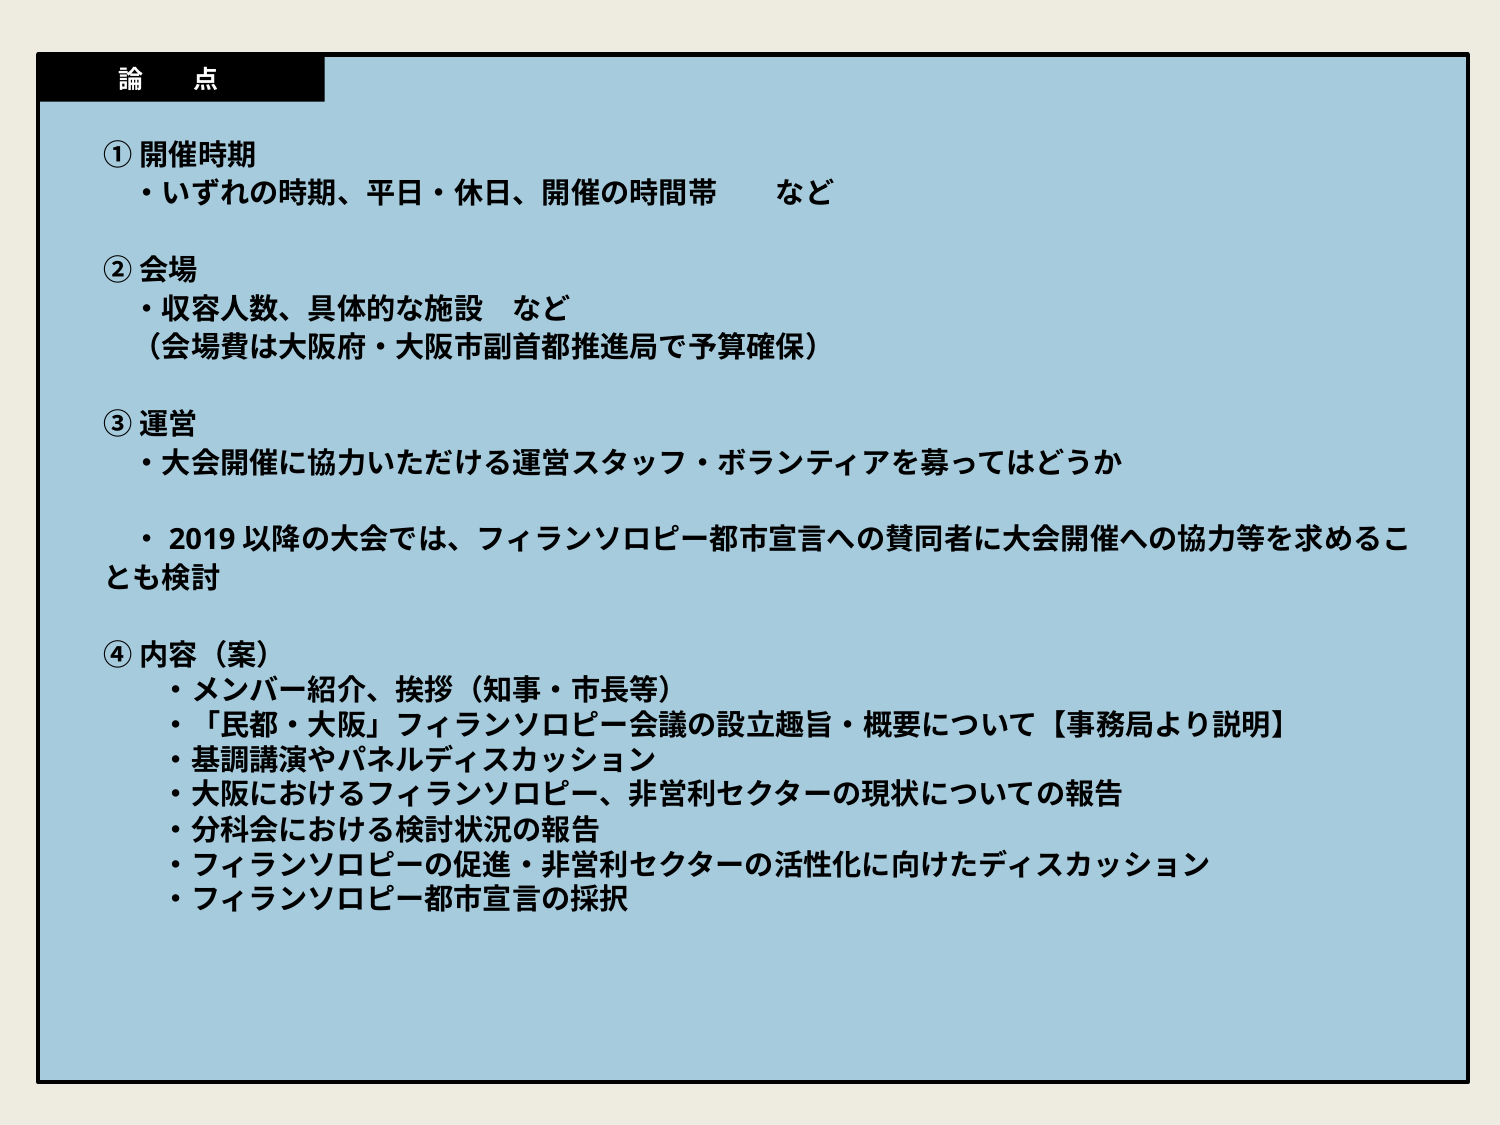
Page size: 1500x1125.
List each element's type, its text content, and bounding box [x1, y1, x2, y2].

text_box ①開催時期 ・いずれの時期、平日・休日、開催の時間帯 など ②会場 ・収容人数、具体的な施設 など （会場費は大阪府・大阪市副首都推進局で予算確保） ③運営 ・大会開催に協力いただける運営スタッフ・ボランティアを募ってはどうか ・2019以降の大会では、フィランソロピー都市宣言への賛同者に大会開催への協力等を求めることも検討 ④内容（案） ・メンバー紹介、挨拶（知事・市長等） ・「民都・大阪」フィランソロピー会議の設立趣旨・概要について【事務局より説明】 ・基調講演やパネルディスカッション ・大阪におけるフィランソロピー、非営利セクターの現状についての報告 ・分科会における検討状況の報告 ・フィランソロピーの促進・非営利セクターの活性化に向けたディスカッション ・フィランソロピー都市宣言の採択 [88, 125, 1457, 962]
text_box 論 点 [36, 52, 327, 104]
text_box [38, 54, 1468, 1083]
